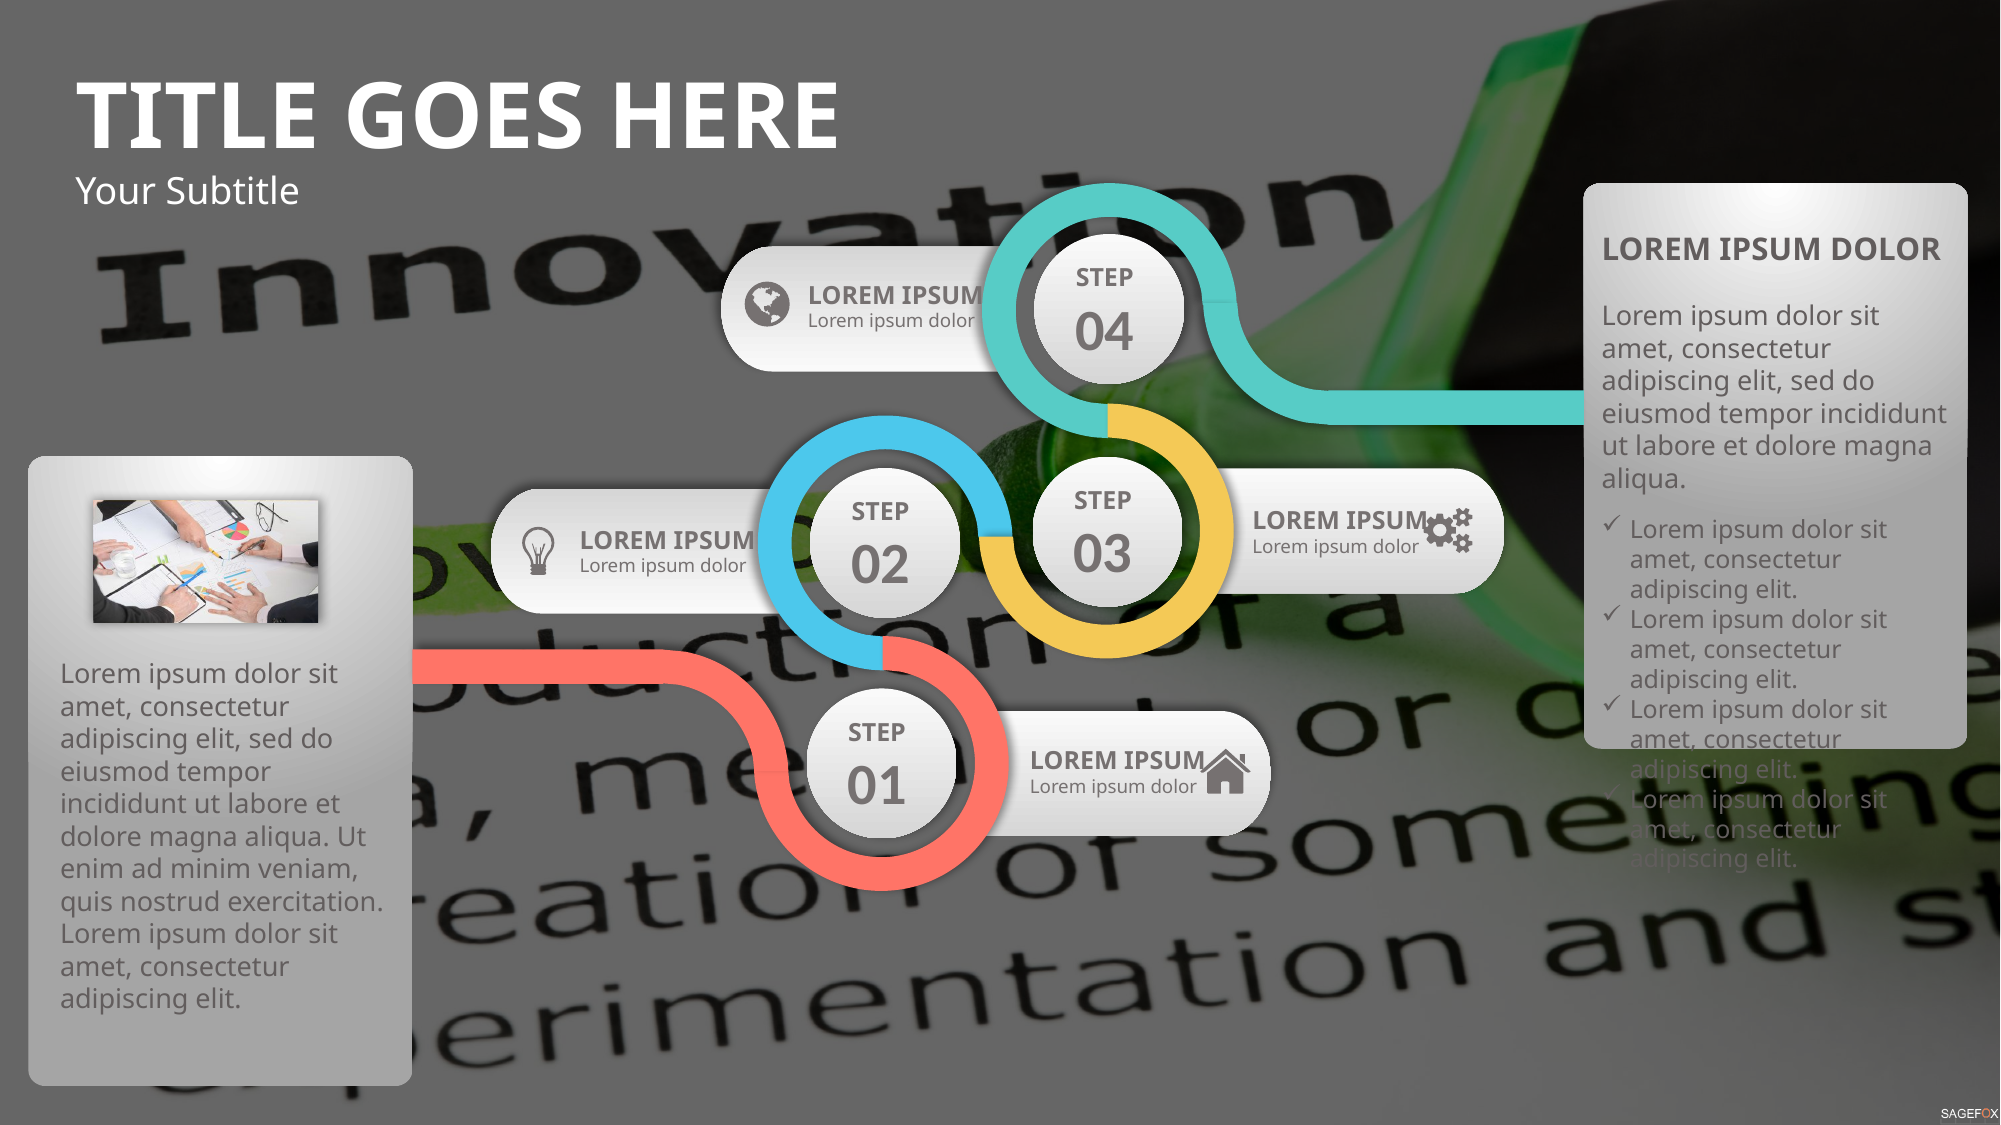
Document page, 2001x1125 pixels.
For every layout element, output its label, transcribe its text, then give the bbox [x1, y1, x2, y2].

text_box [759, 414, 1014, 672]
text_box [999, 709, 1273, 838]
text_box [1034, 233, 1185, 384]
text_box [977, 402, 1235, 660]
text_box [489, 487, 766, 615]
text_box [92, 499, 319, 624]
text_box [1032, 456, 1183, 607]
text_box [983, 182, 1238, 440]
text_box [806, 688, 957, 839]
picture [0, 0, 2001, 1125]
text_box Lorem ipsum dolor sit amet, consectetur adipiscing elit, sed do eiusmod tempor incididunt ut labore et dolore magna aliqua. Ut enim ad minim veniam, quis nostrud exercitation. Lorem ipsum dolor sit amet, consectetur adipiscing elit. [45, 649, 401, 1022]
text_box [810, 467, 961, 618]
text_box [522, 519, 776, 583]
text_box [720, 245, 985, 373]
text_box [411, 648, 790, 773]
text_box LOREM IPSUM DOLOR Lorem ipsum dolor sit amet, consectetur adipiscing elit, sed do eiusmod tempor incididunt ut labore et dolore magna aliqua. Lorem ipsum dolor sit amet, consectetur adipiscing elit. Lorem ipsum dolor sit amet, consectetur adipiscing elit. Lorem ipsum dolor sit amet, consectetur adipiscing elit. Lorem ipsum dolor sit amet, consectetur adipiscing elit. [1586, 221, 1968, 881]
text_box [27, 455, 414, 1088]
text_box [1019, 739, 1251, 803]
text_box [744, 274, 1004, 338]
text_box [1582, 182, 1969, 743]
text_box [1230, 467, 1506, 595]
text_box [753, 634, 1010, 892]
text_box TITLE GOES HERE Your Subtitle [60, 49, 1036, 220]
text_box [1202, 301, 1585, 426]
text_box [1242, 499, 1473, 563]
